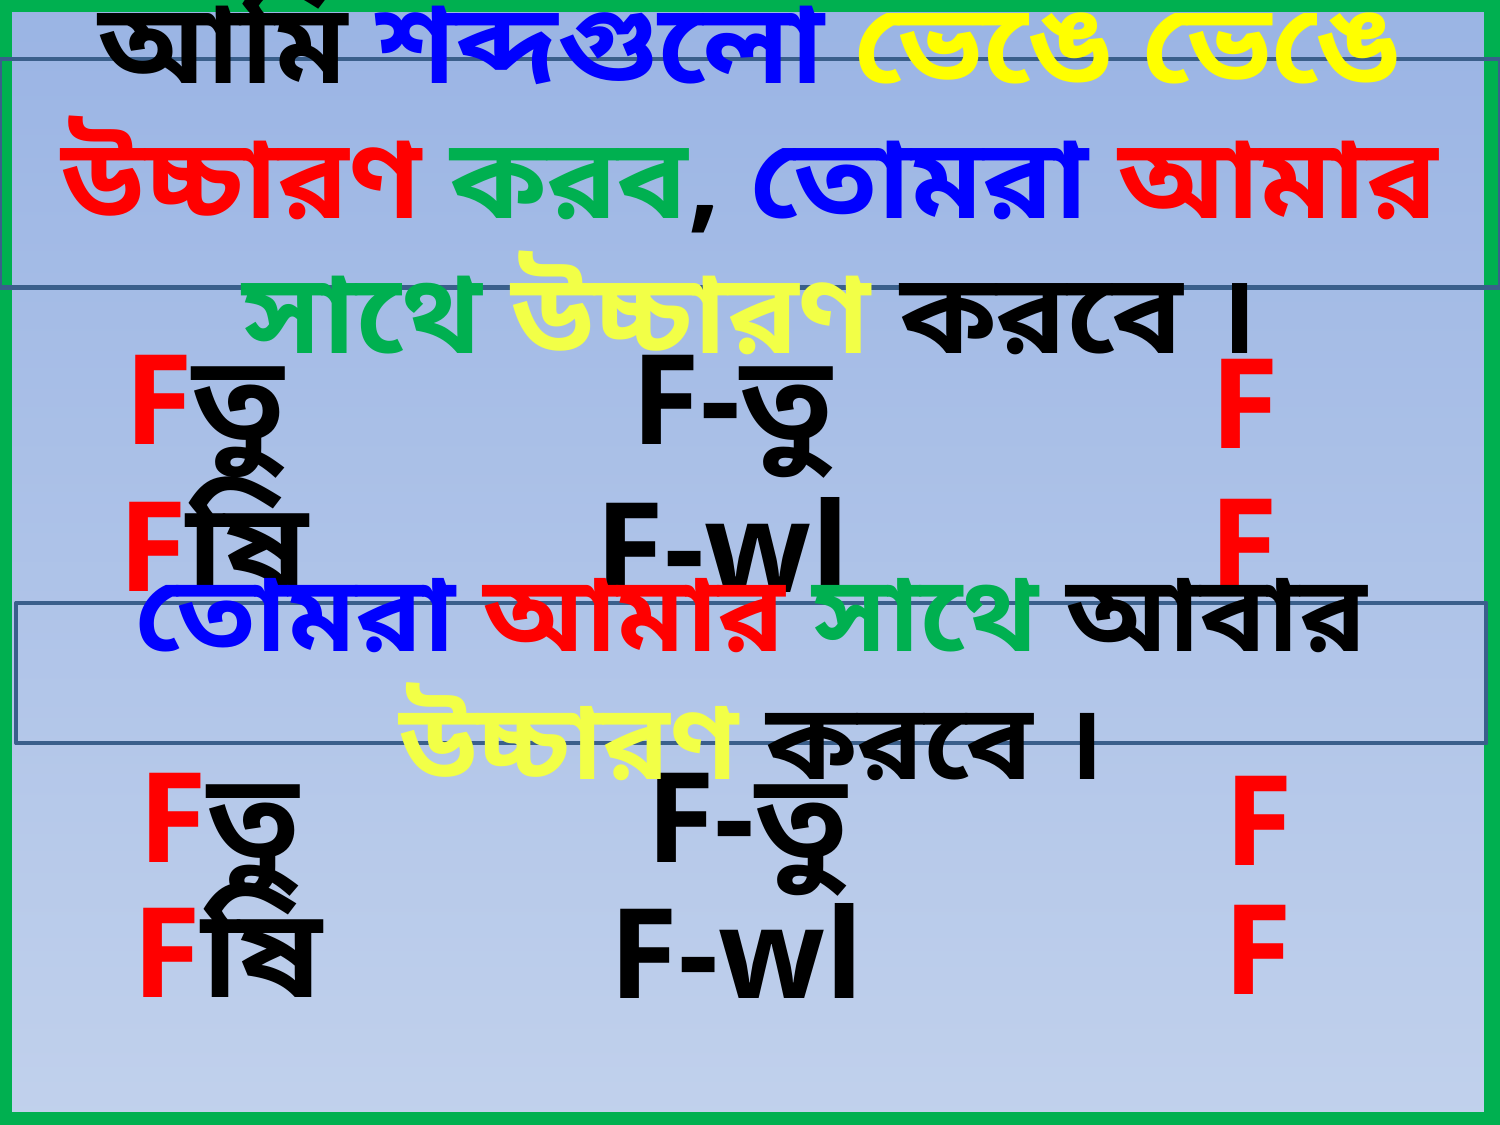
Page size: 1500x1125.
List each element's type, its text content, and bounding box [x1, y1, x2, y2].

text_box আমি শব্দগুলো ভেঙে ভেঙে উচ্চারণ করব, তোমরা আমার সাথে উচ্চারণ করবে । [0, 57, 1500, 290]
text_box F-তু [617, 312, 848, 460]
text_box F [1209, 745, 1309, 899]
text_box Fতু [109, 312, 300, 458]
text_box F [1195, 316, 1295, 481]
text_box F-তু [631, 745, 862, 866]
text_box F-wl [580, 460, 865, 601]
text_box Fষি [117, 864, 338, 1030]
text_box তোমরা আমার সাথে আবার উচ্চারণ করবে । [14, 601, 1488, 745]
text_box [0, 0, 1498, 57]
text_box [0, 290, 1498, 1125]
text_box Fতু [123, 745, 314, 864]
text_box F-wl [594, 866, 879, 1031]
text_box Fষি [103, 458, 324, 601]
text_box F [1194, 456, 1294, 601]
text_box F [1208, 862, 1308, 1028]
